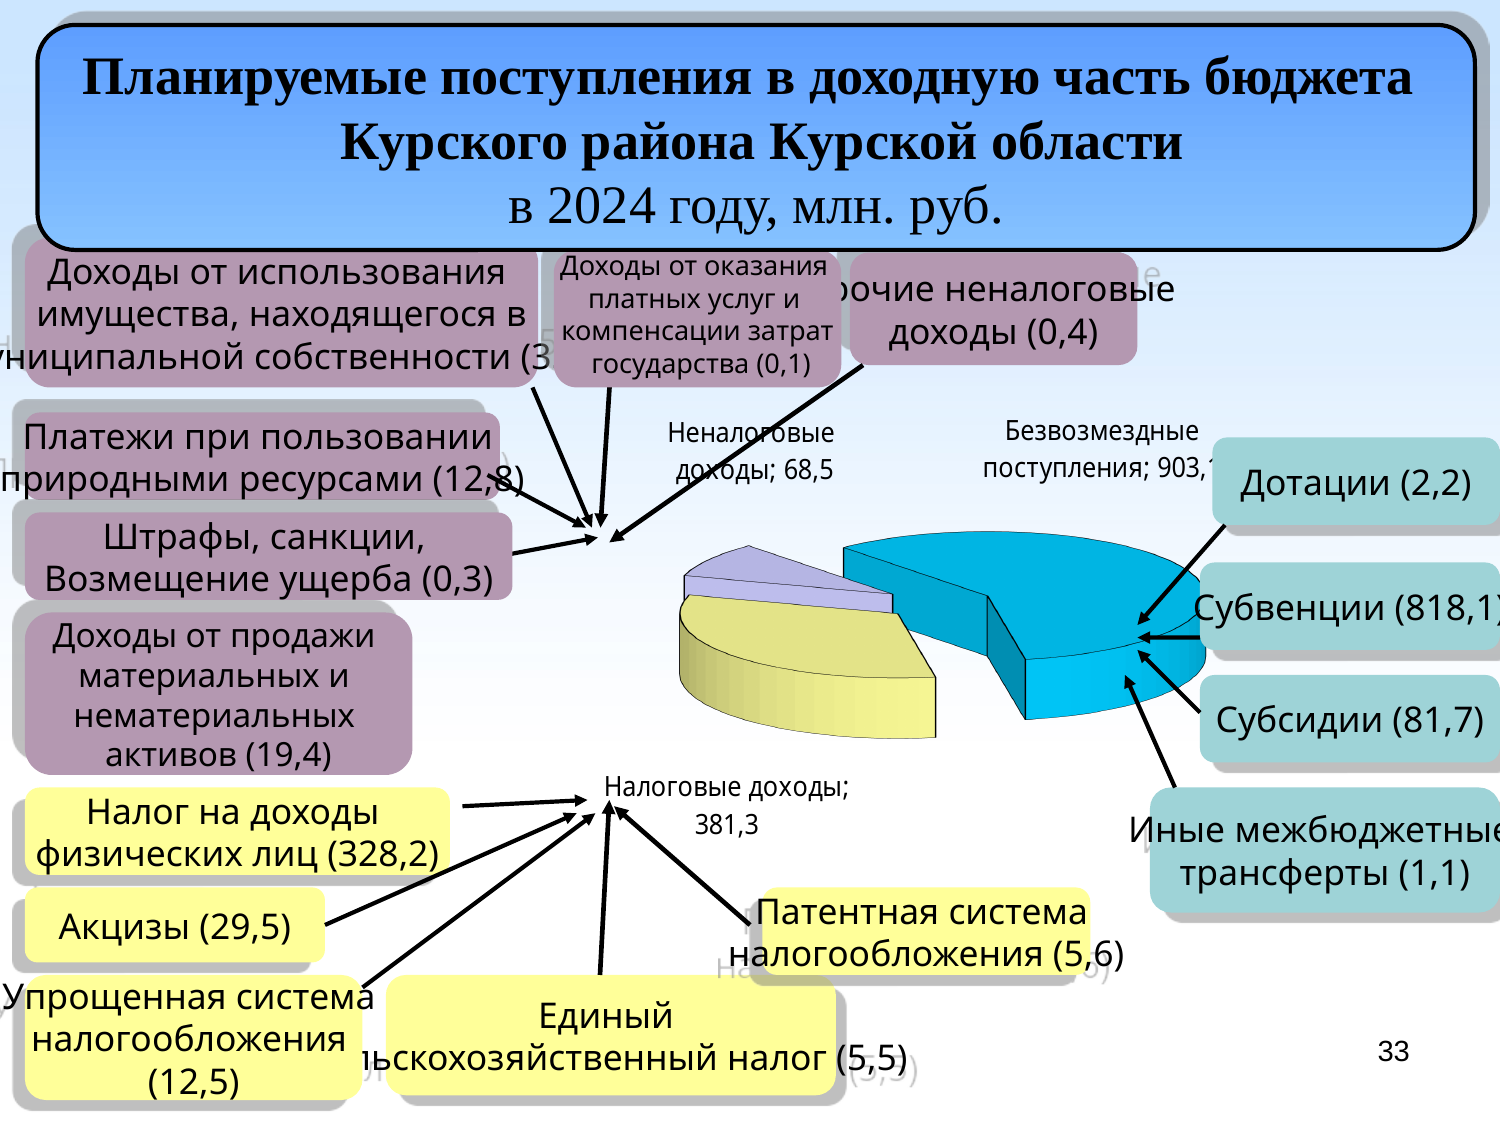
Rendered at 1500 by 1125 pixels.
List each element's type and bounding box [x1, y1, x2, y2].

picture [0, 0, 1500, 1125]
chart [489, 253, 1500, 1055]
